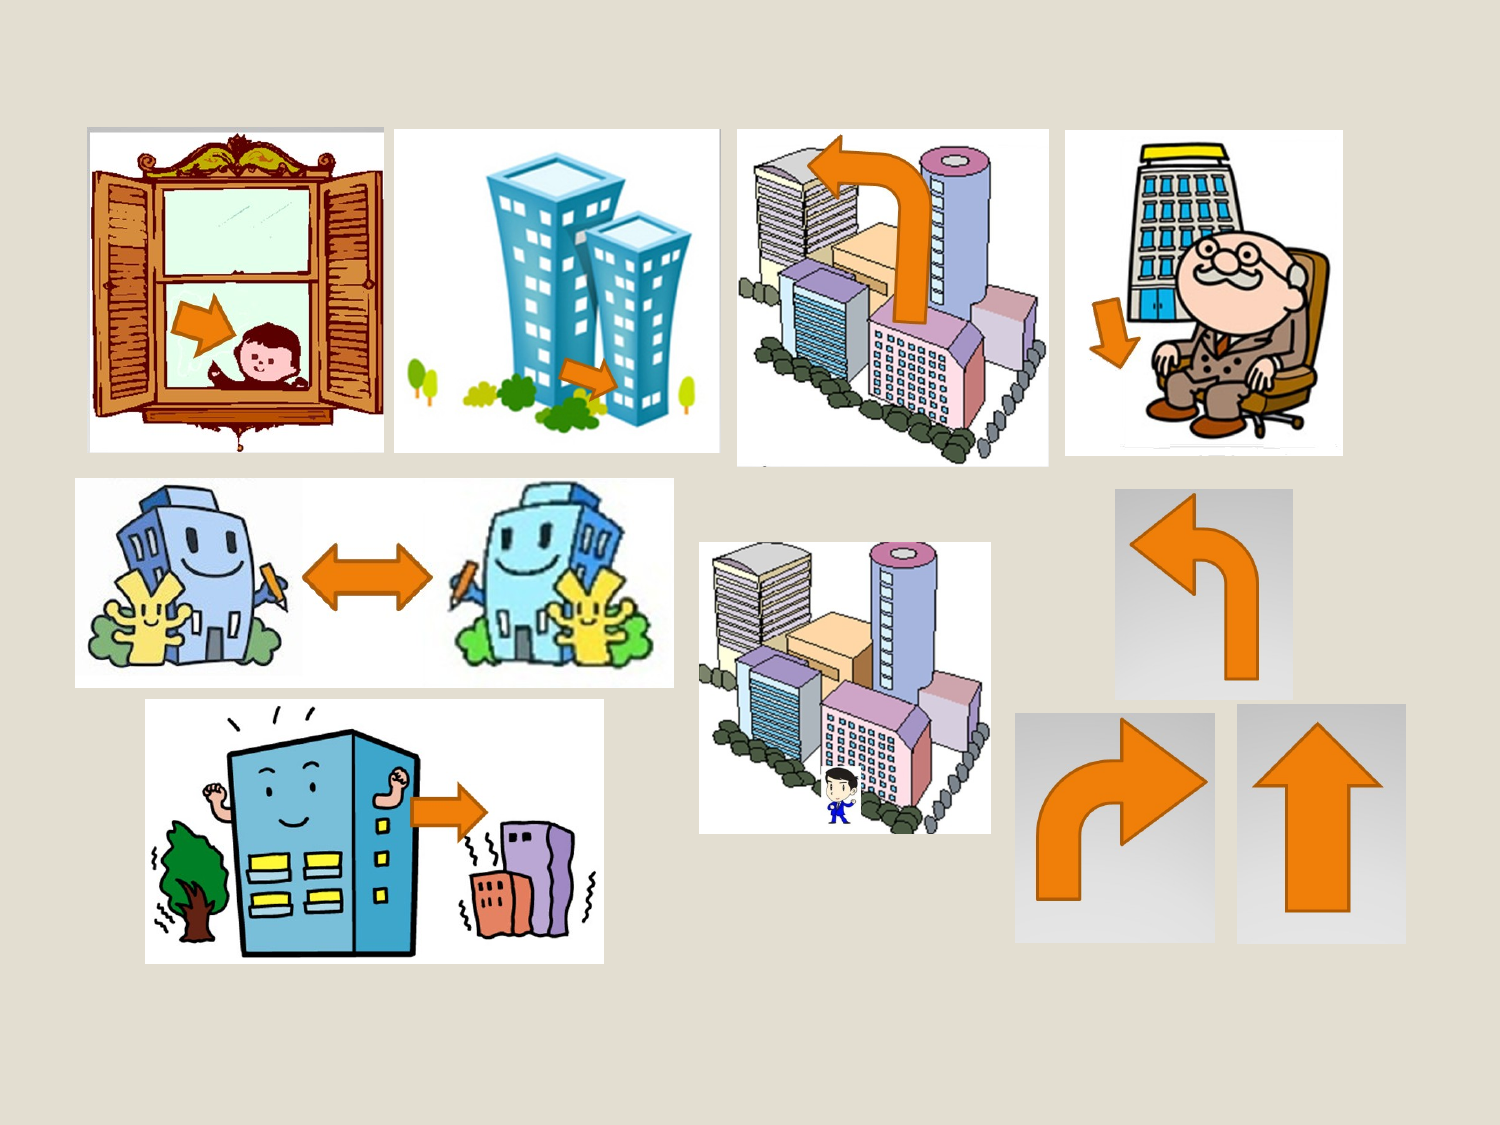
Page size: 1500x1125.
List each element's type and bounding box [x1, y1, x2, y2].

picture [74, 477, 675, 688]
picture [1015, 712, 1216, 943]
picture [699, 541, 991, 834]
picture [737, 129, 1049, 467]
picture [393, 129, 722, 453]
picture [87, 127, 385, 453]
picture [1114, 489, 1293, 701]
picture [1065, 130, 1343, 456]
picture [1237, 704, 1406, 944]
picture [145, 699, 604, 965]
